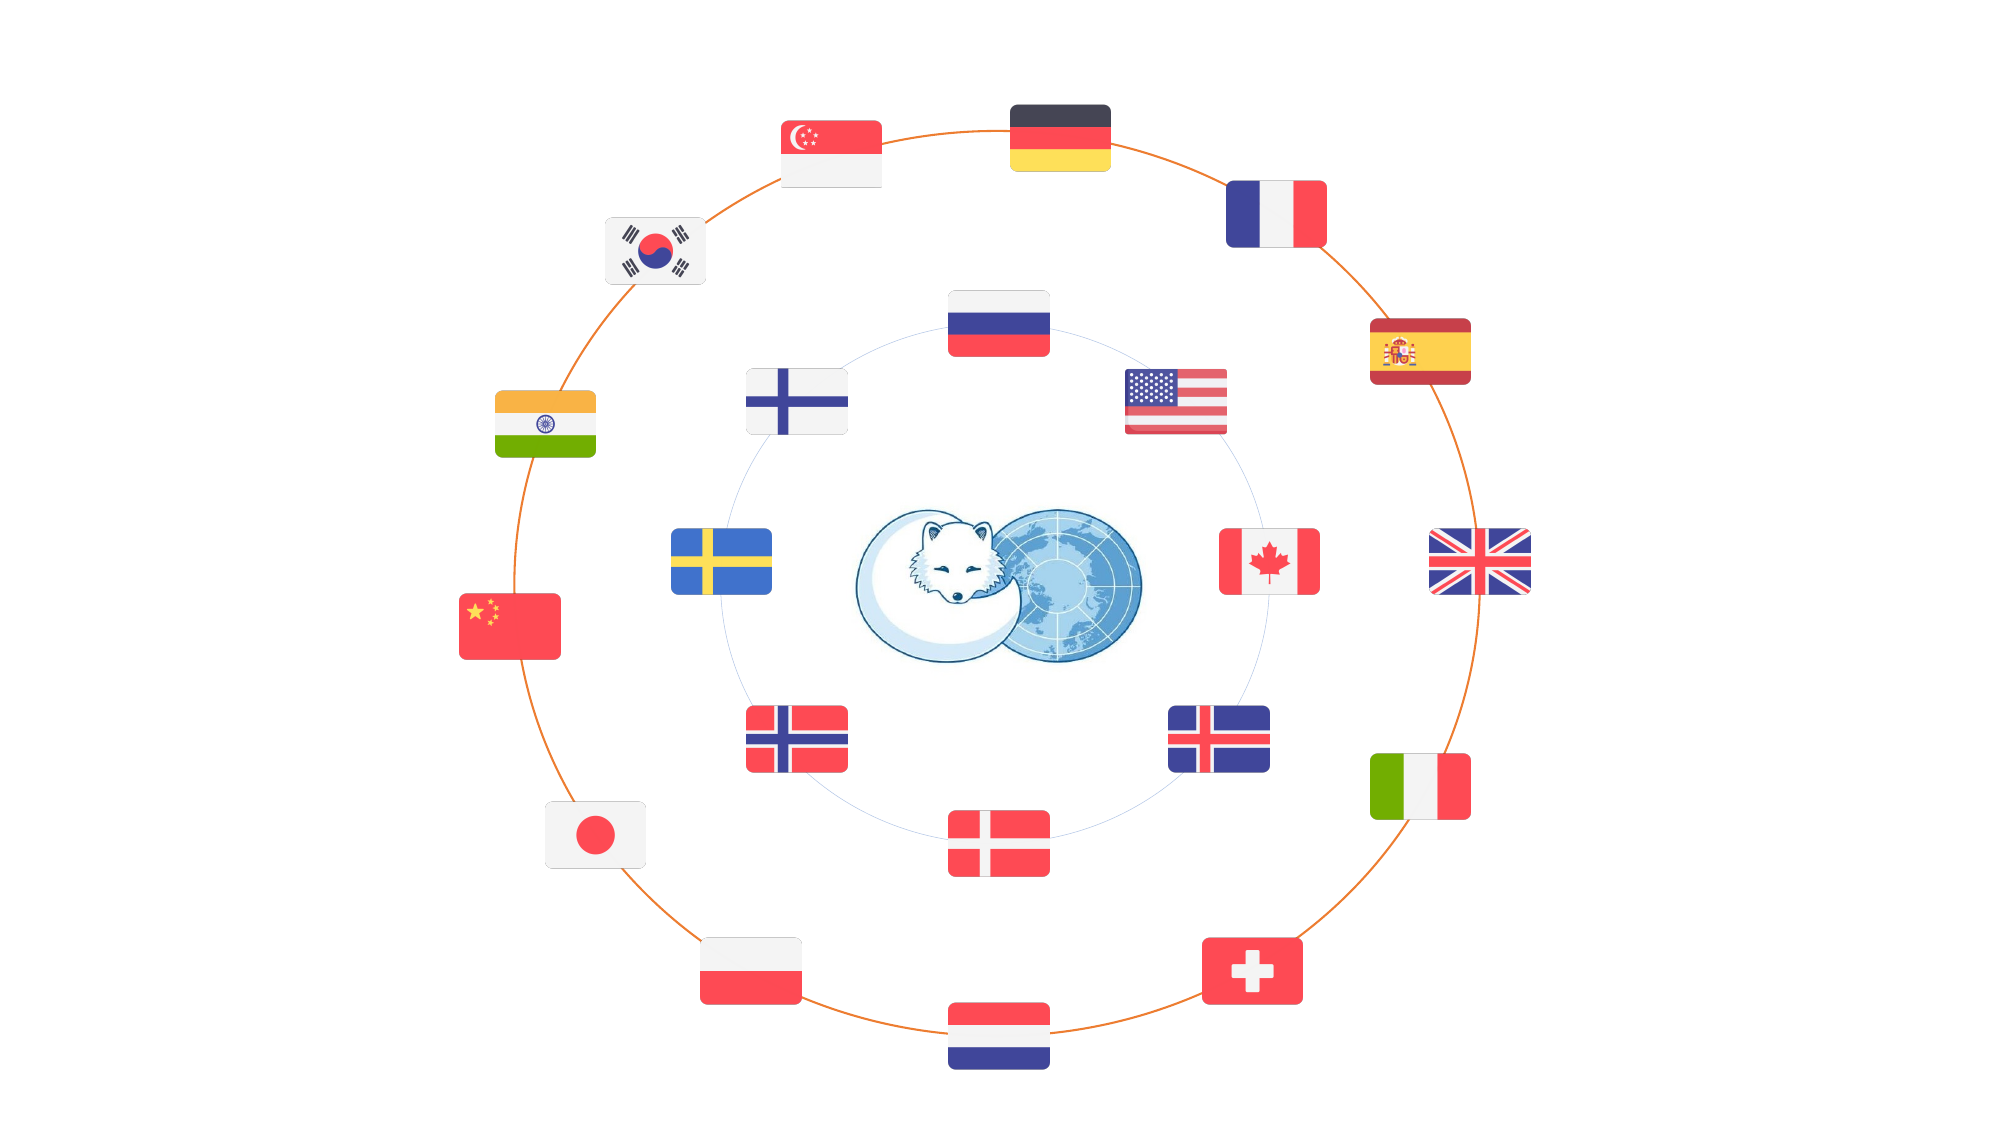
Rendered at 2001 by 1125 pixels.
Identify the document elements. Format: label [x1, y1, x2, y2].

picture [700, 920, 802, 1022]
picture [1009, 87, 1111, 189]
picture [671, 511, 773, 612]
picture [1370, 736, 1471, 837]
picture [1429, 511, 1531, 612]
picture [459, 576, 561, 677]
picture [1202, 920, 1303, 1022]
picture [545, 784, 646, 886]
picture [1226, 163, 1327, 265]
picture [1219, 511, 1320, 612]
text_box [513, 129, 1480, 1035]
picture [1370, 301, 1471, 402]
picture [1125, 351, 1227, 452]
picture [746, 351, 848, 452]
picture [605, 200, 706, 302]
picture [781, 103, 882, 205]
picture [948, 985, 1050, 1087]
picture [948, 793, 1050, 894]
picture [495, 373, 596, 475]
picture [948, 273, 1050, 374]
picture [746, 472, 1270, 790]
